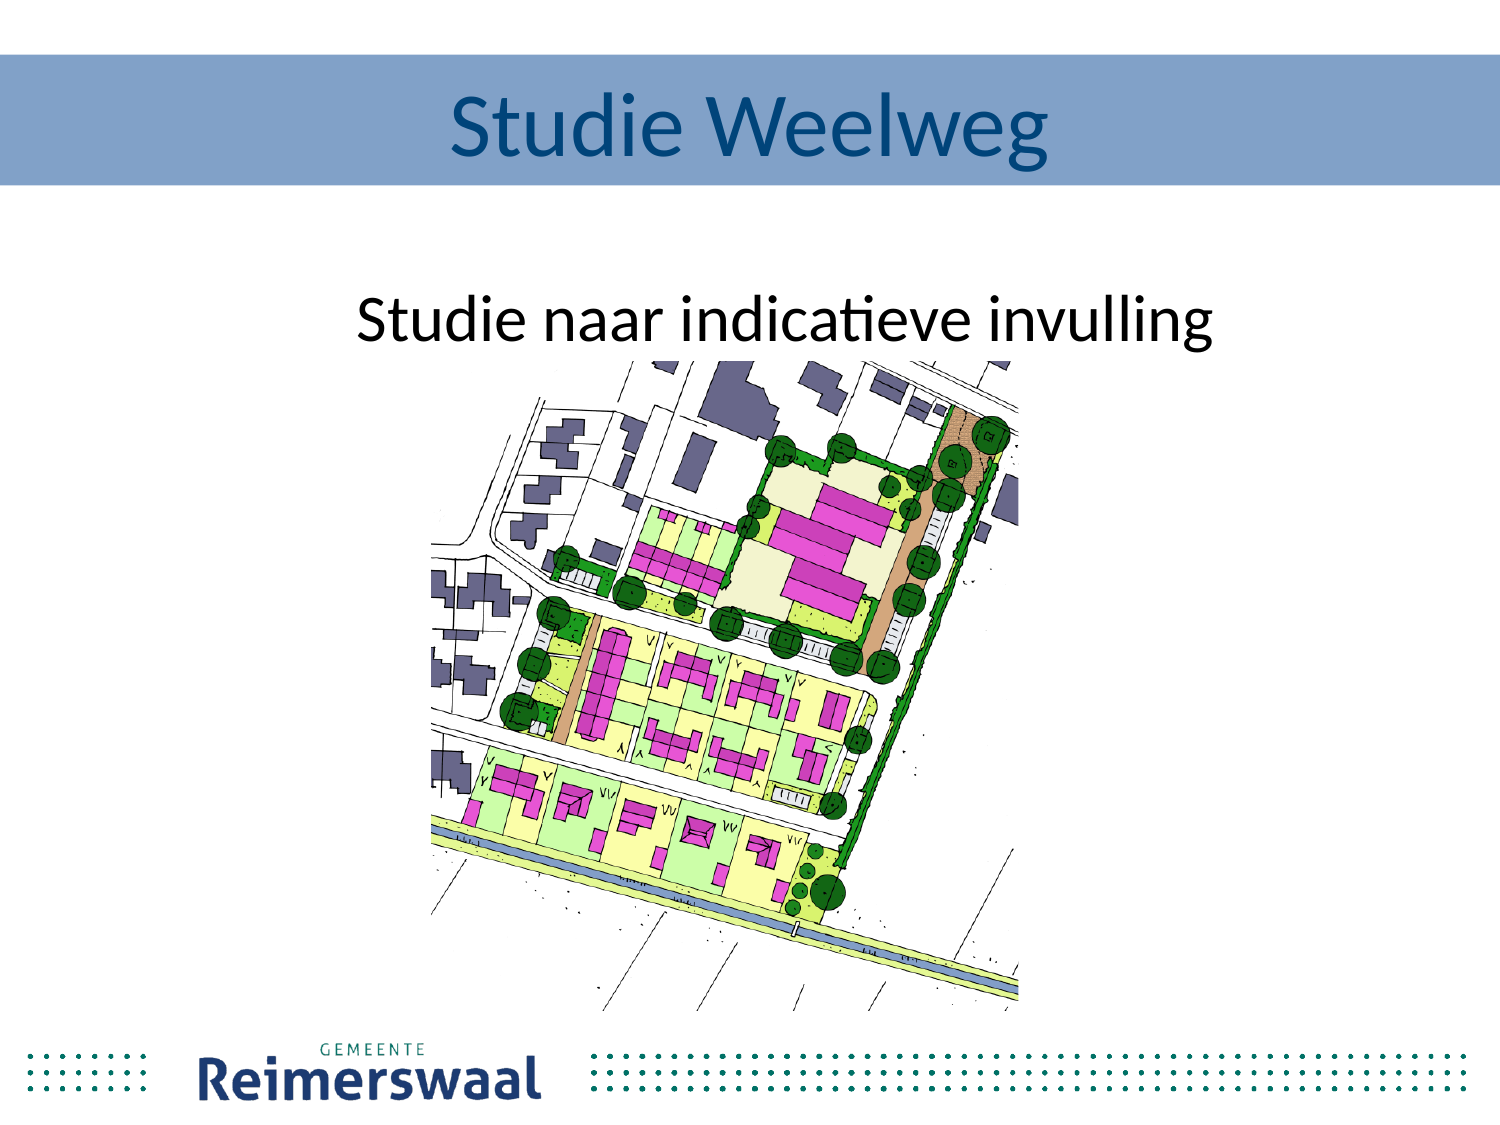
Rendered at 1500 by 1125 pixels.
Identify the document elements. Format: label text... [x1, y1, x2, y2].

title Studie Weelweg [0, 54, 1500, 186]
picture [430, 361, 1019, 1011]
list Studie naar indicatieve invulling [159, 267, 1412, 920]
picture [17, 1034, 1474, 1107]
